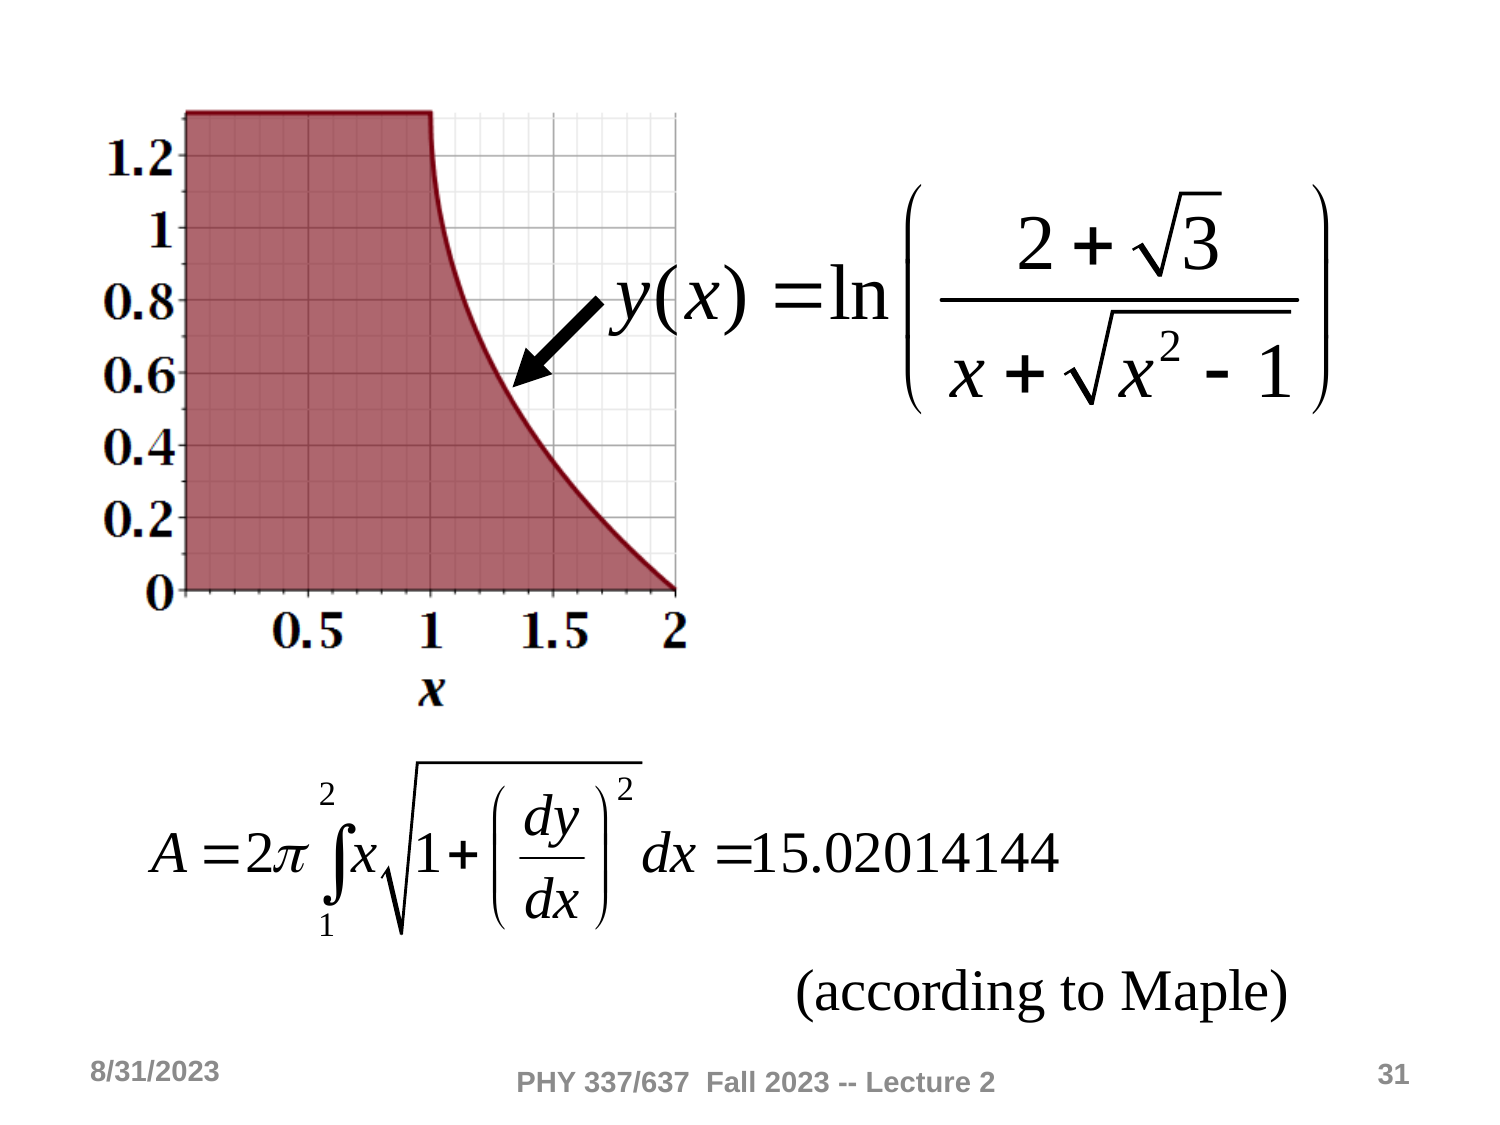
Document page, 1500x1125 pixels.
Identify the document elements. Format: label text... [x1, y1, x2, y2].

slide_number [75, 1040, 425, 1101]
picture [74, 99, 701, 726]
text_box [512, 299, 601, 388]
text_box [599, 174, 1347, 426]
slide_number 31 [1074, 1042, 1425, 1103]
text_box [137, 749, 1302, 1036]
footer PHY 337/637 Fall 2023 -- Lecture 2 [487, 1062, 1025, 1100]
